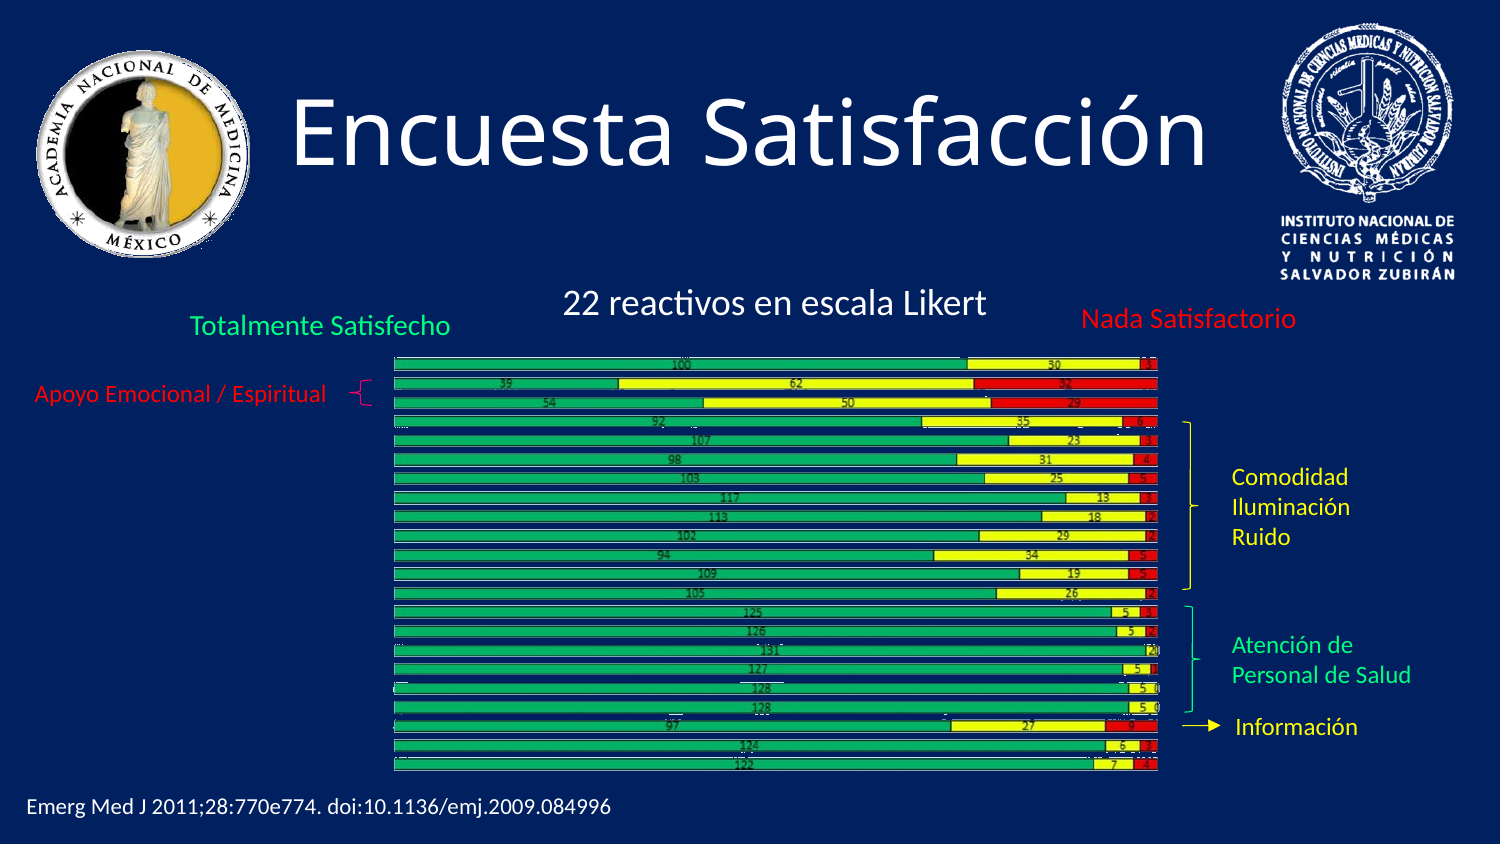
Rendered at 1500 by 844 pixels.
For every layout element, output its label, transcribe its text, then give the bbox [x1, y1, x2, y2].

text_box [36, 50, 250, 258]
text_box Comodidad Iluminación Ruido [1217, 452, 1446, 558]
text_box [1184, 605, 1201, 713]
picture [386, 353, 1164, 776]
text_box Atención de Personal de Salud [1217, 621, 1446, 696]
text_box Emerg Med J 2011;28:770e774. doi:10.1136/emj.2009.084996 [11, 784, 762, 827]
text_box Información [1220, 703, 1450, 748]
text_box 22 reactivos en escala Likert [547, 270, 1003, 331]
text_box Nada Satisfactorio [1066, 291, 1460, 342]
text_box Totalmente Satisfecho [175, 299, 569, 349]
text_box [348, 379, 372, 406]
title Encuesta Satisfacción [250, 53, 1273, 217]
text_box [1182, 421, 1199, 590]
picture [1273, 23, 1461, 283]
text_box Apoyo Emocional / Espiritual [19, 369, 366, 415]
